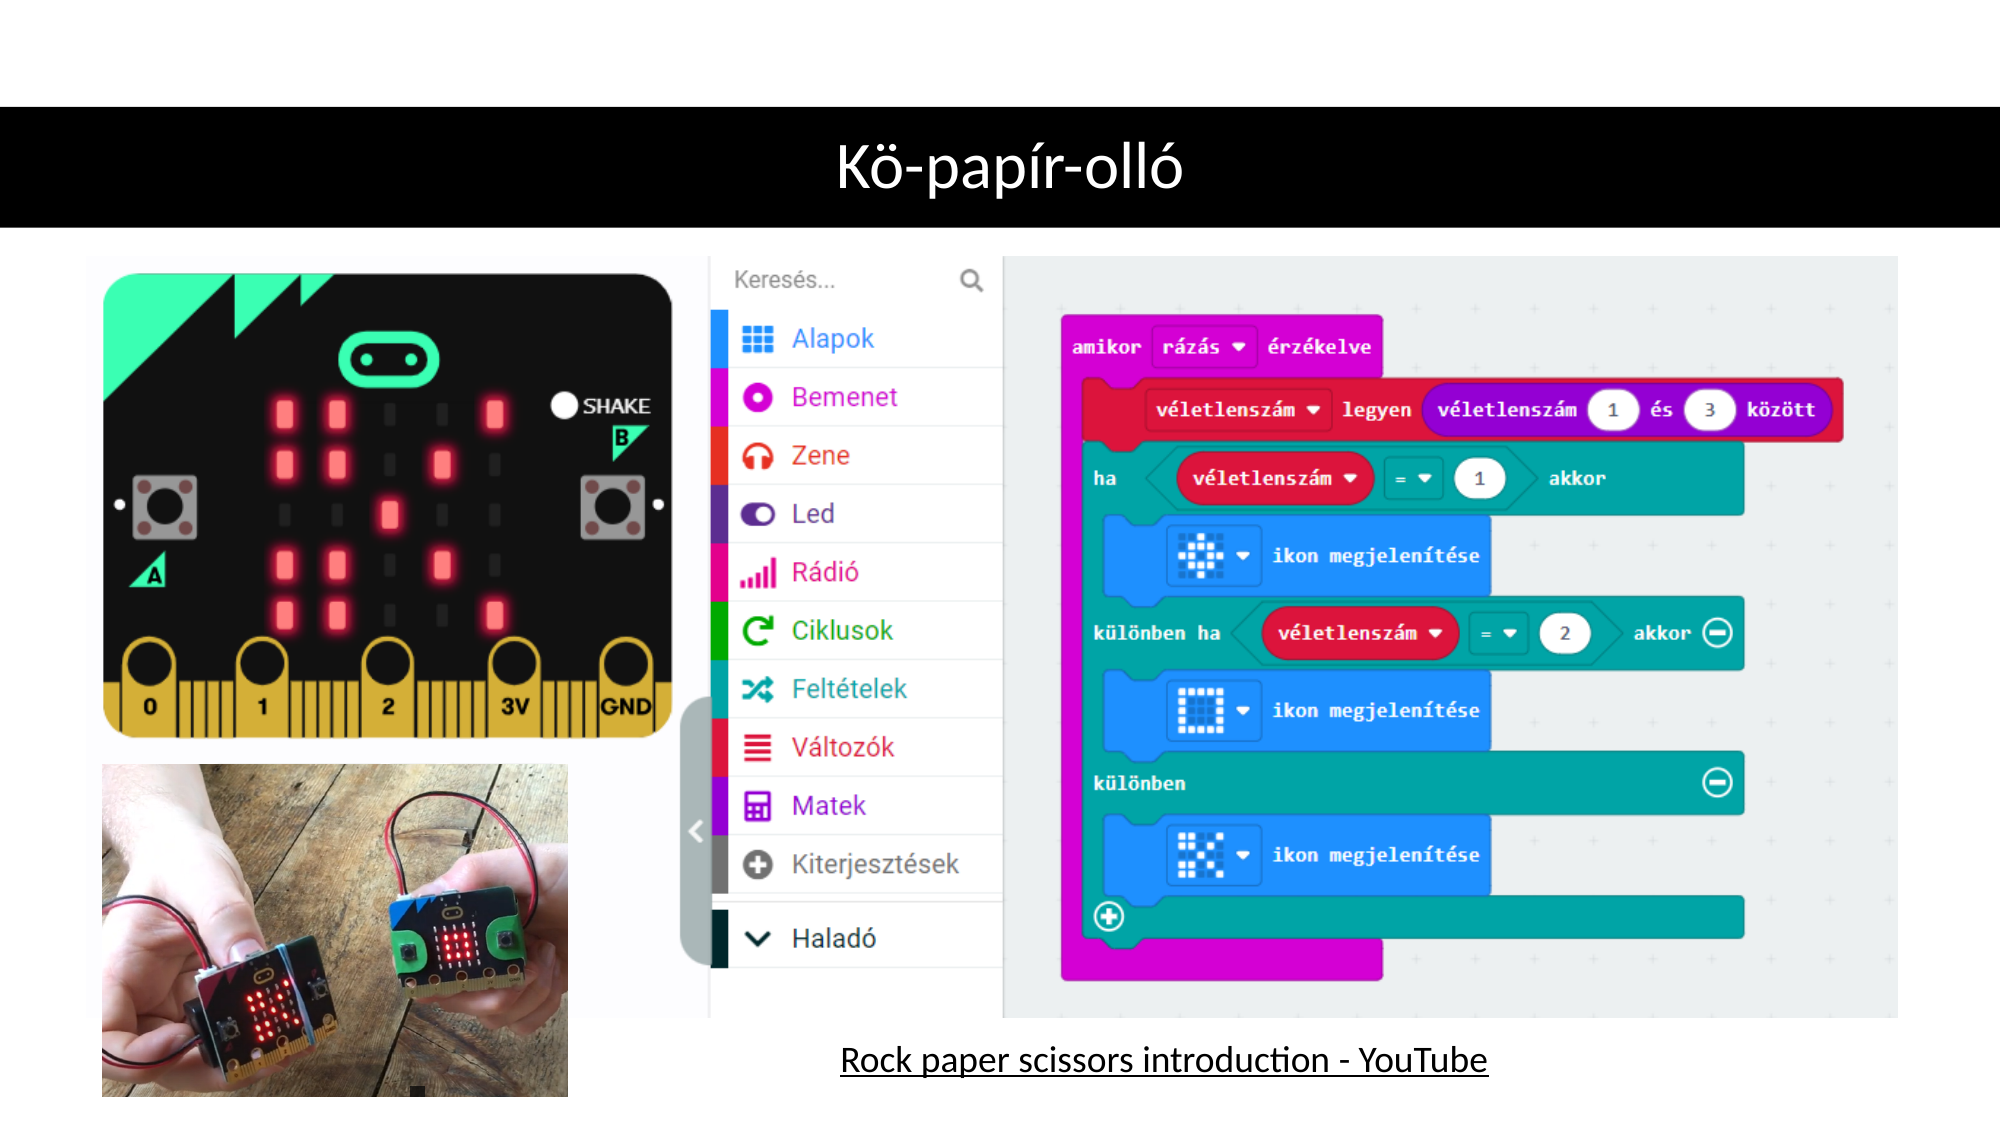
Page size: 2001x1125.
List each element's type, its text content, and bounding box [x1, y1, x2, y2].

text_box [1931, 106, 2000, 228]
picture [86, 255, 1898, 1098]
title Kö-papír-olló [91, 105, 1931, 228]
text_box [0, 106, 91, 228]
text_box Rock paper scissors introduction - YouTube [825, 1030, 1535, 1088]
